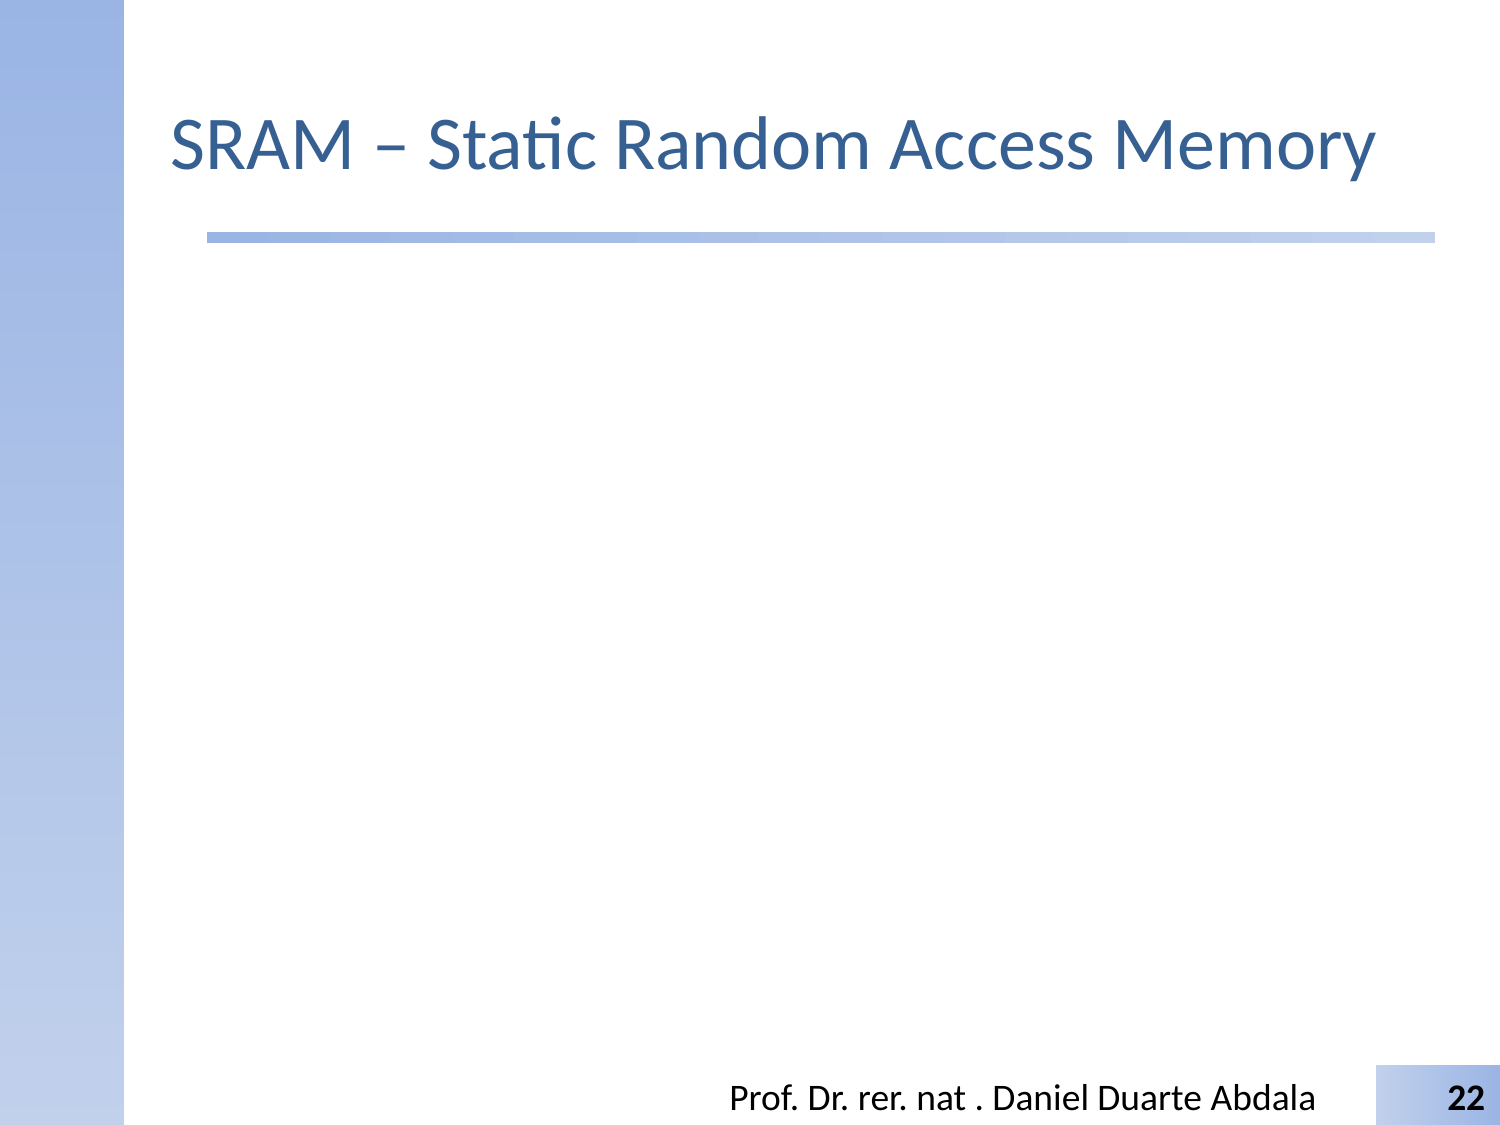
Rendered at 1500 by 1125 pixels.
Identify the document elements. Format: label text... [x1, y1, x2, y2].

title SRAM – Static Random Access Memory [123, 45, 1425, 233]
footer Prof. Dr. rer. nat . Daniel Duarte Abdala [714, 1065, 1344, 1125]
slide_number 22 [1376, 1065, 1500, 1125]
